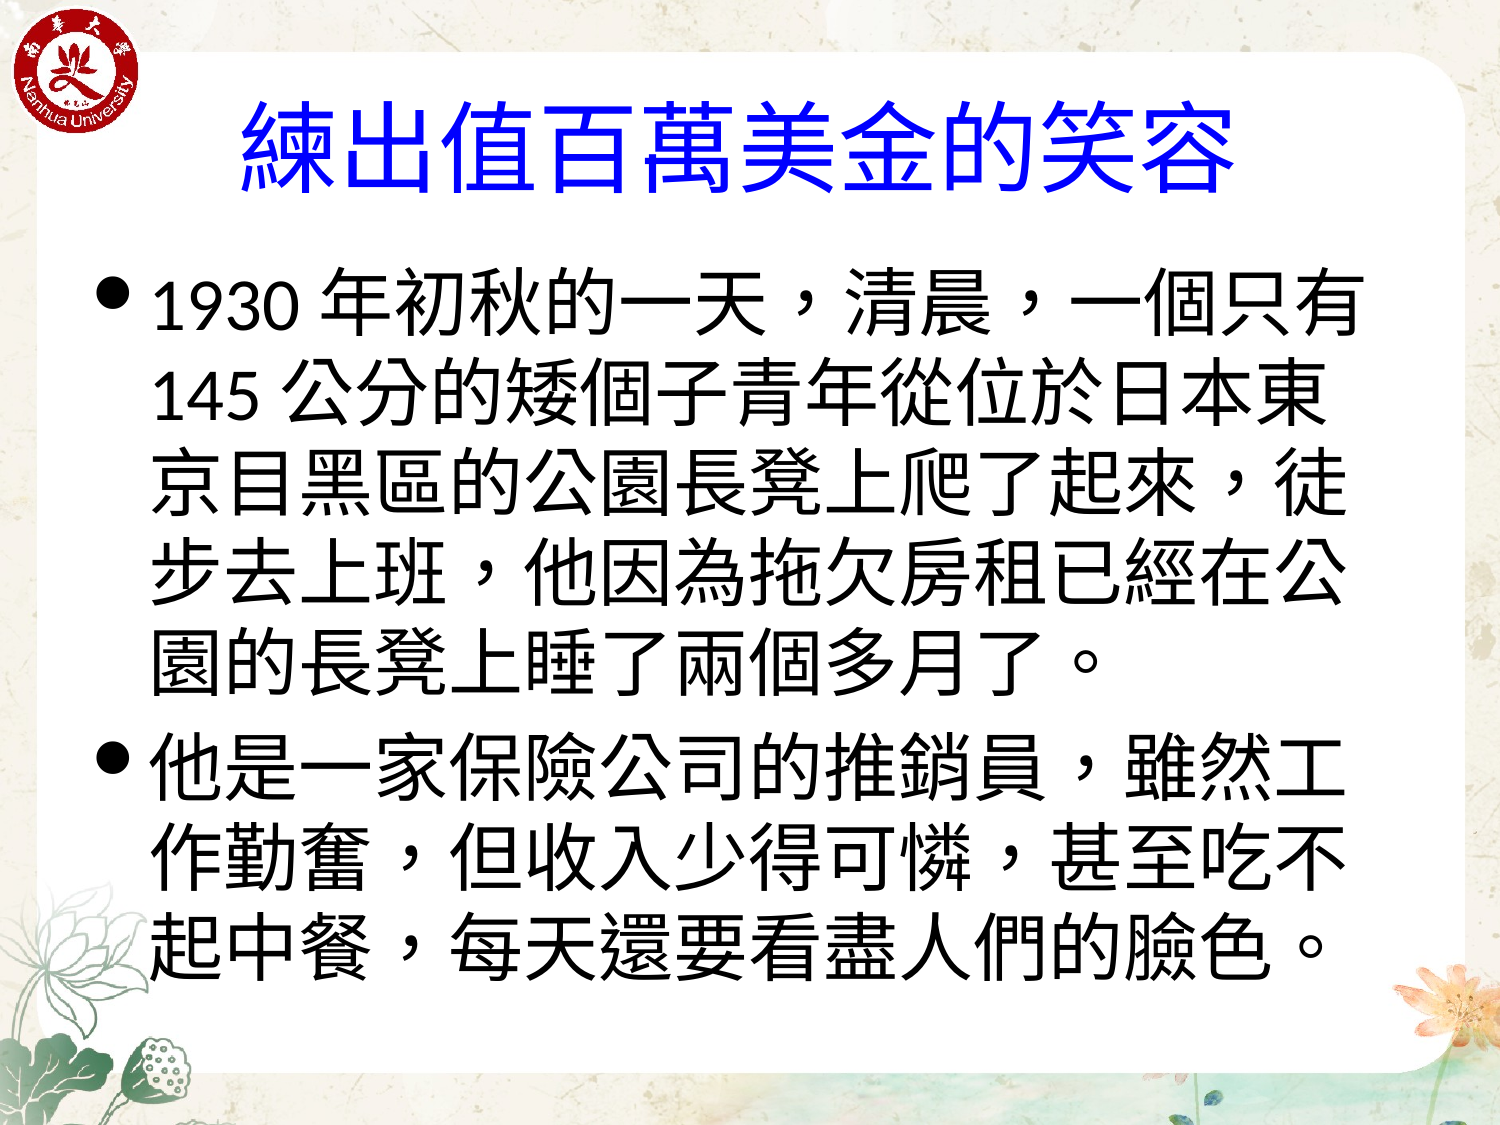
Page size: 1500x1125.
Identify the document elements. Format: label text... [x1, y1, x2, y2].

list 練出值百萬美金的笑容 1930年初秋的一天，清晨，一個只有145公分的矮個子青年從位於日本東京目黑區的公園長凳上爬了起來，徒步去上班，他因為拖欠房租已經在公園的長凳上睡了兩個多月了。 他是一家保險公司的推銷員，雖然工作勤奮，但收入少得可憐，甚至吃不起中餐，每天還要看盡人們的臉色。 [76, 77, 1400, 1047]
picture [0, 0, 1500, 1125]
